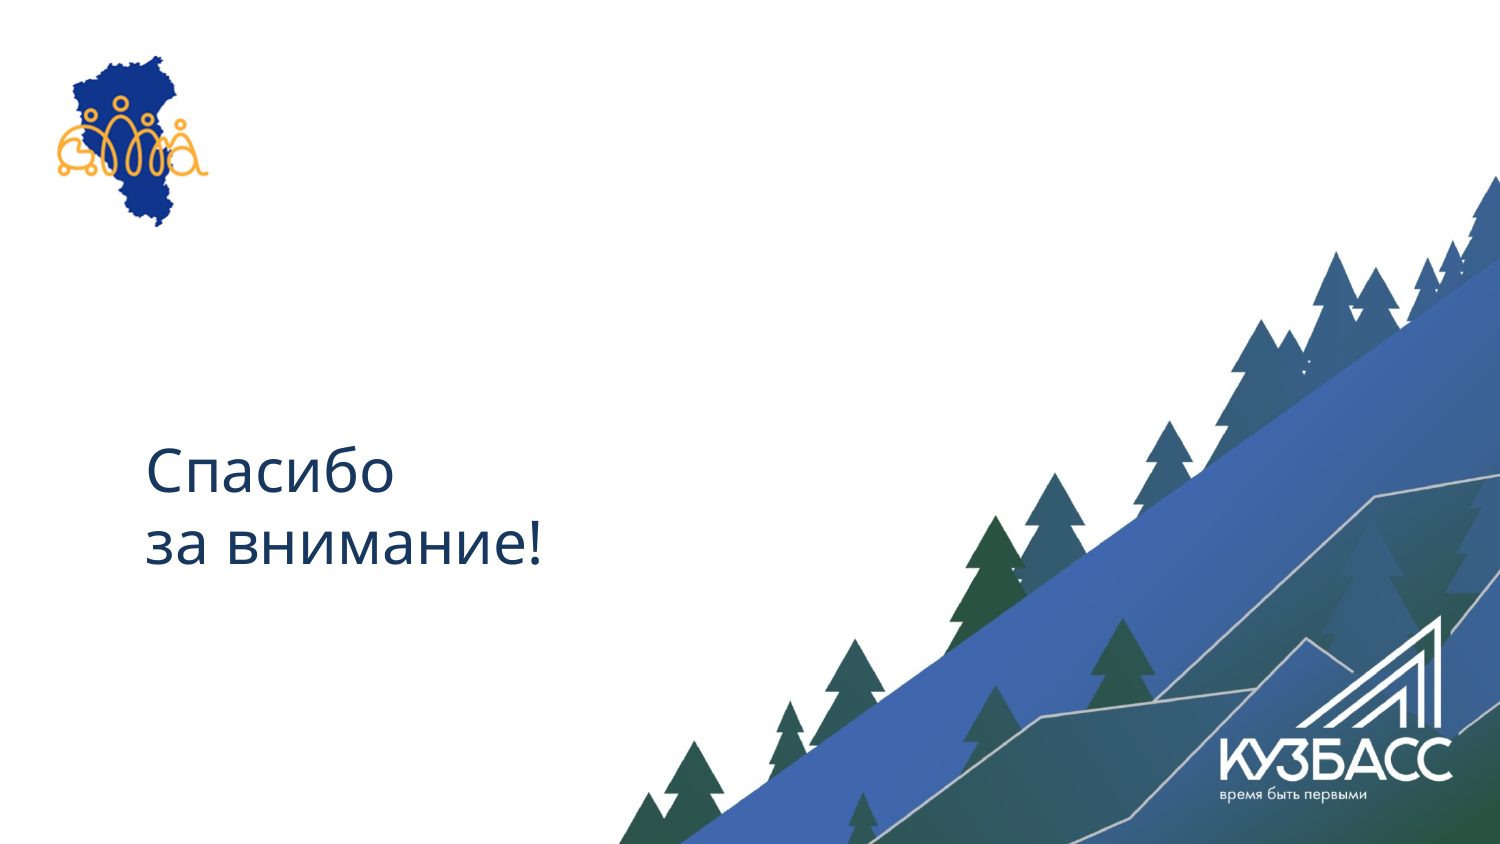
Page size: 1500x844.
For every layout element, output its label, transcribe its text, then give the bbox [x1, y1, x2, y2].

text_box Спасибо за внимание! [133, 425, 254, 583]
picture [57, 55, 210, 228]
picture [261, 0, 1500, 844]
